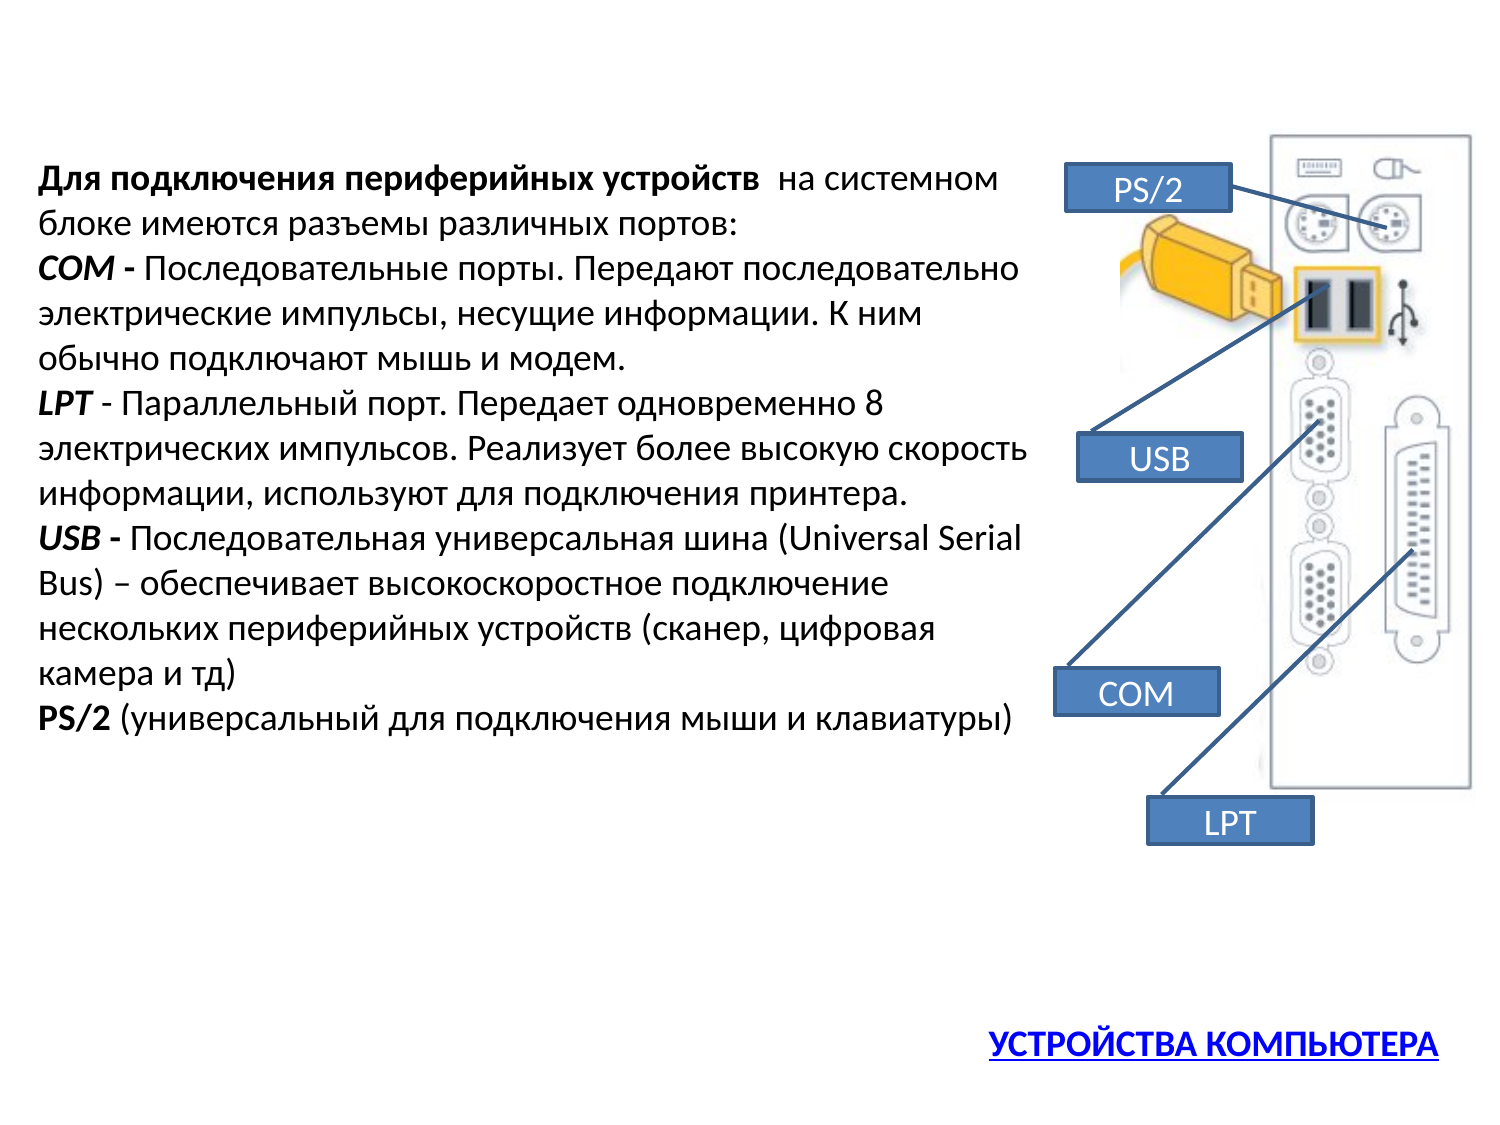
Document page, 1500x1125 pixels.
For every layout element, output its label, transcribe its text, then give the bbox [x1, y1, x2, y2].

text_box УСТРОЙСТВА КОМПЬЮТЕРА [973, 1011, 1455, 1072]
text_box Для подключения периферийных устройств на системном блоке имеются разъемы различных портов: СОМ - Последовательные порты. Передают последовательно электрические импульсы, несущие информации. К ним обычно подключают мышь и модем. LPT - Параллельный порт. Передает одновременно 8 электрических импульсов. Реализует более высокую скорость информации, используют для подключения принтера. USB - Последовательная универсальная шина (Universal Serial Bus) – обеспечивает высокоскоростное подключение нескольких периферийных устройств (сканер, цифровая камера и тд) PS/2 (универсальный для подключения мыши и клавиатуры) [23, 145, 1049, 791]
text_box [1054, 70, 1500, 844]
